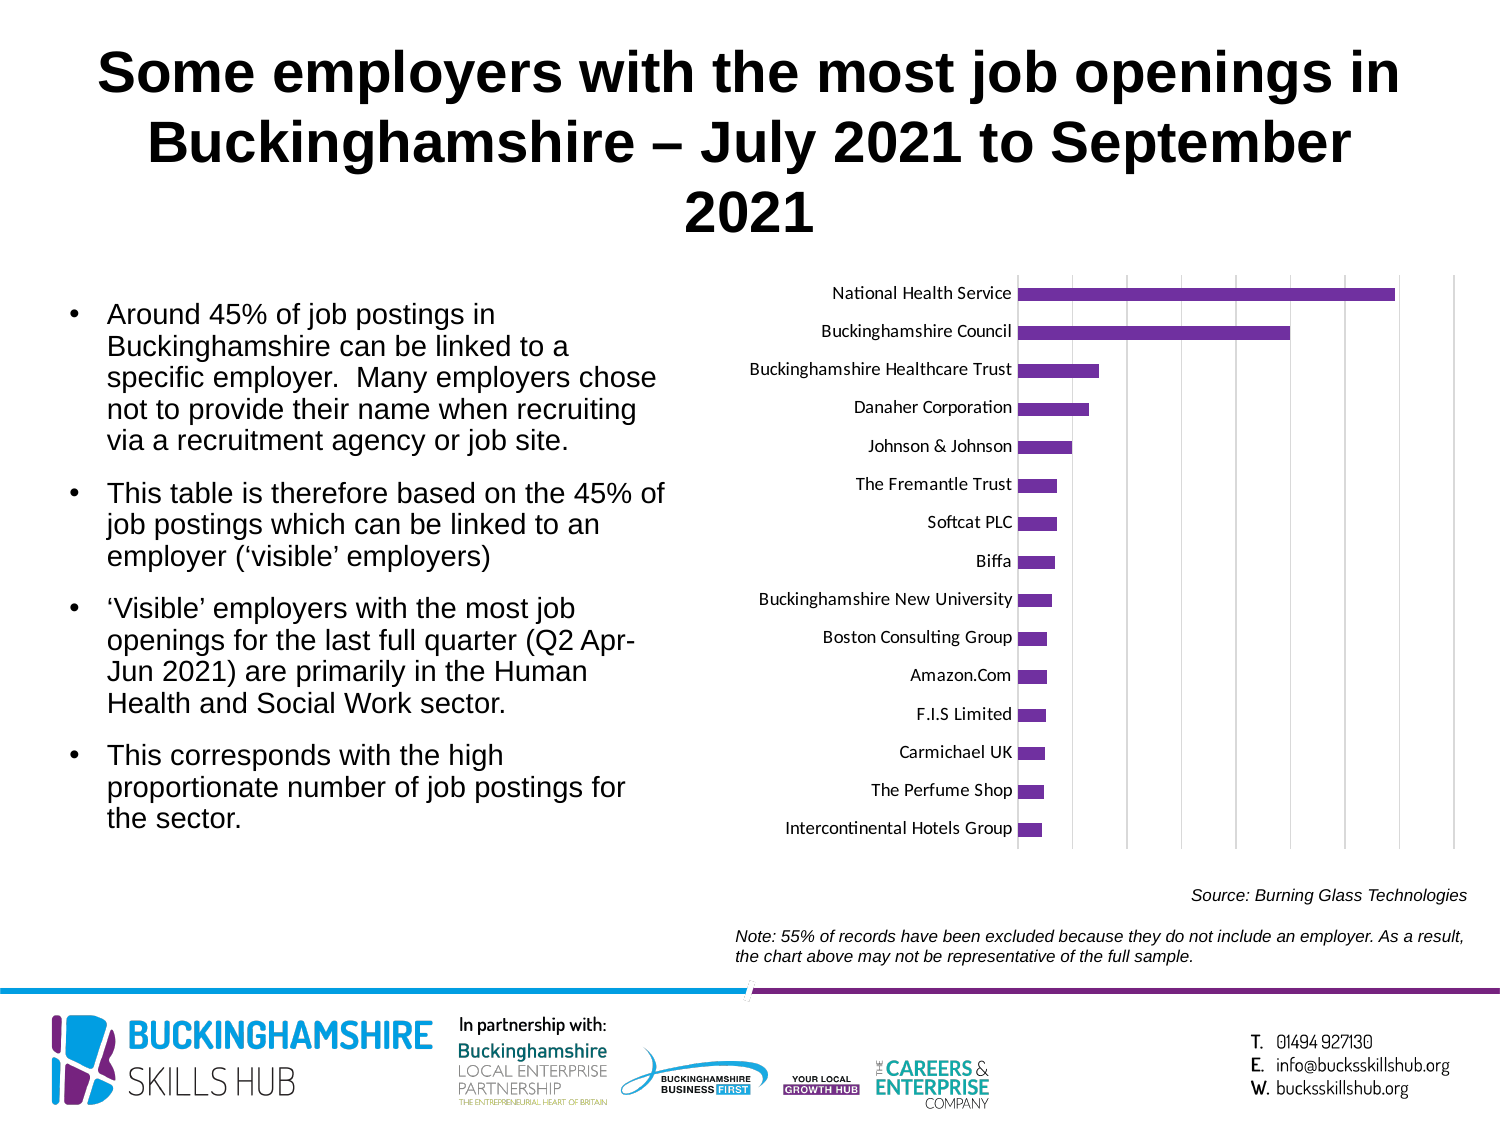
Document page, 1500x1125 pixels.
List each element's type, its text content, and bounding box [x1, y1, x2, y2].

text_box Some employers with the most job openings in Buckinghamshire – July 2021 to September 2021 [74, 45, 1425, 233]
text_box Around 45% of job postings in Buckinghamshire can be linked to a specific employer. Many employers chose not to provide their name when recruiting via a recruitment agency or job site. This table is therefore based on the 45% of job postings which can be linked to an employer (‘visible’ employers) ‘Visible’ employers with the most job openings for the last full quarter (Q2 Apr-Jun 2021) are primarily in the Human Health and Social Work sector. This corresponds with the high proportionate number of job postings for the sector. [58, 293, 680, 886]
text_box Source: Burning Glass Technologies Note: 55% of records have been excluded because they do not include an employer. As a result, the chart above may not be representative of the full sample. [720, 876, 1484, 974]
picture [0, 980, 1500, 1125]
chart [734, 263, 1469, 862]
